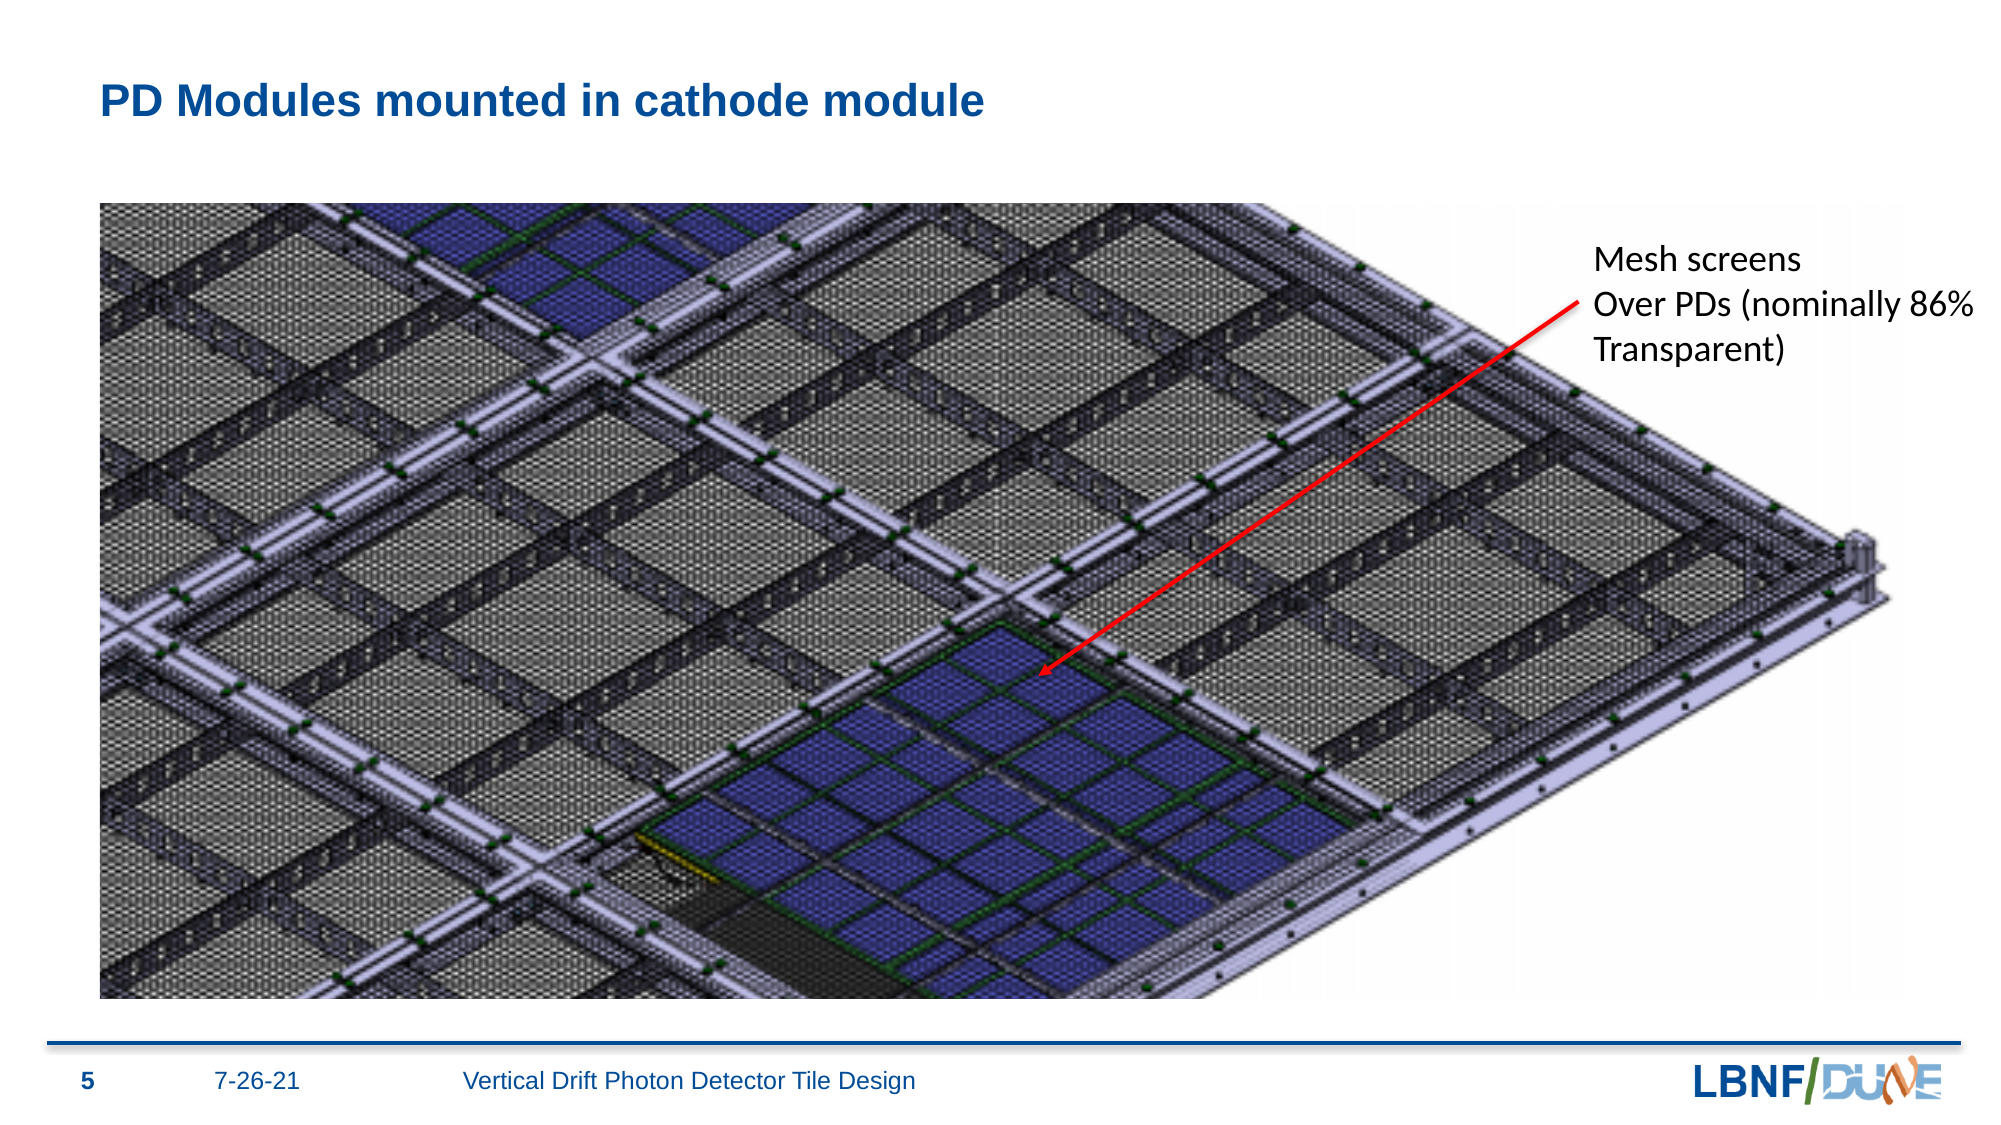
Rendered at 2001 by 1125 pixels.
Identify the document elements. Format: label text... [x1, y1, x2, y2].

footer Vertical Drift Photon Detector Tile Design [462, 1064, 1629, 1096]
slide_number 5 [80, 1064, 196, 1096]
picture [99, 202, 1915, 999]
picture [1691, 1053, 1941, 1106]
text_box Mesh screens Over PDs (nominally 86% Transparent) [1919, 226, 1990, 377]
title PD Modules mounted in cathode module [99, 70, 1914, 178]
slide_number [214, 1064, 432, 1096]
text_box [1038, 302, 1577, 677]
